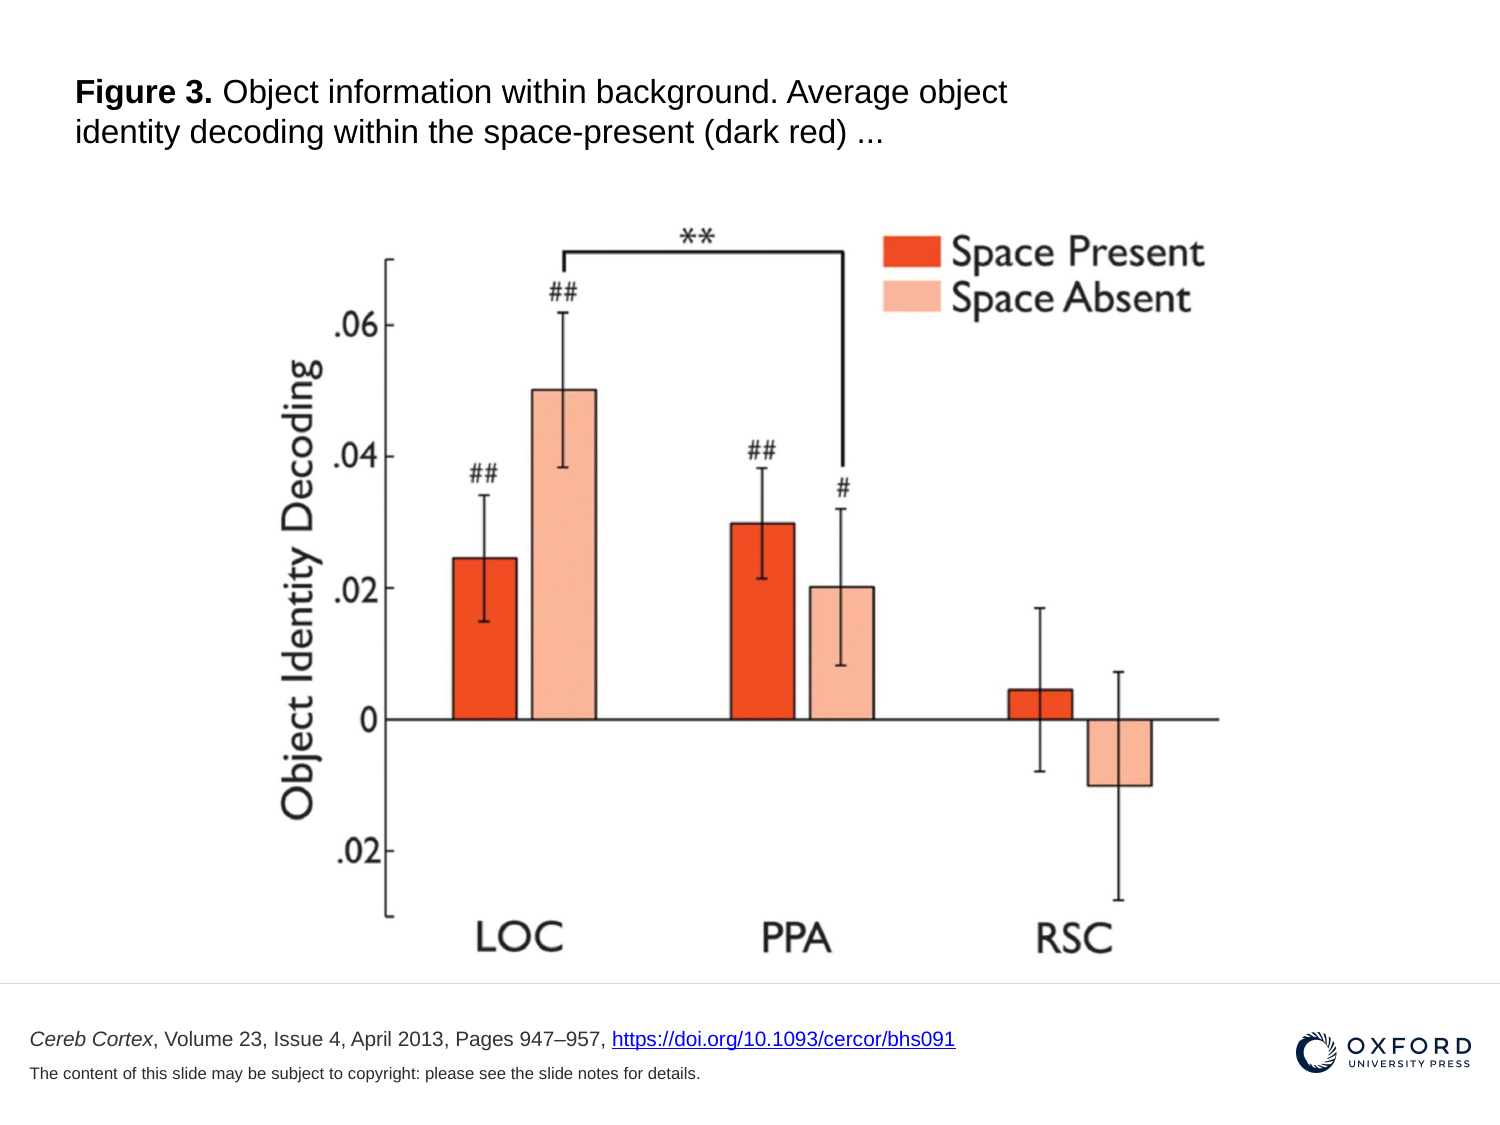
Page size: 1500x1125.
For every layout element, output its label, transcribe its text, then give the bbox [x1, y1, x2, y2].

picture [1296, 1032, 1471, 1073]
footer Cereb Cortex, Volume 23, Issue 4, April 2013, Pages 947–957, https://doi.org/10.1093/cercor/bhs091 The content of this slide may be subject to copyright: please see the slide notes for details. [0, 983, 1260, 1125]
title Figure 3. Object information within background. Average object identity decoding within the space-present (dark red) ... [75, 69, 1078, 171]
picture [276, 224, 1223, 957]
